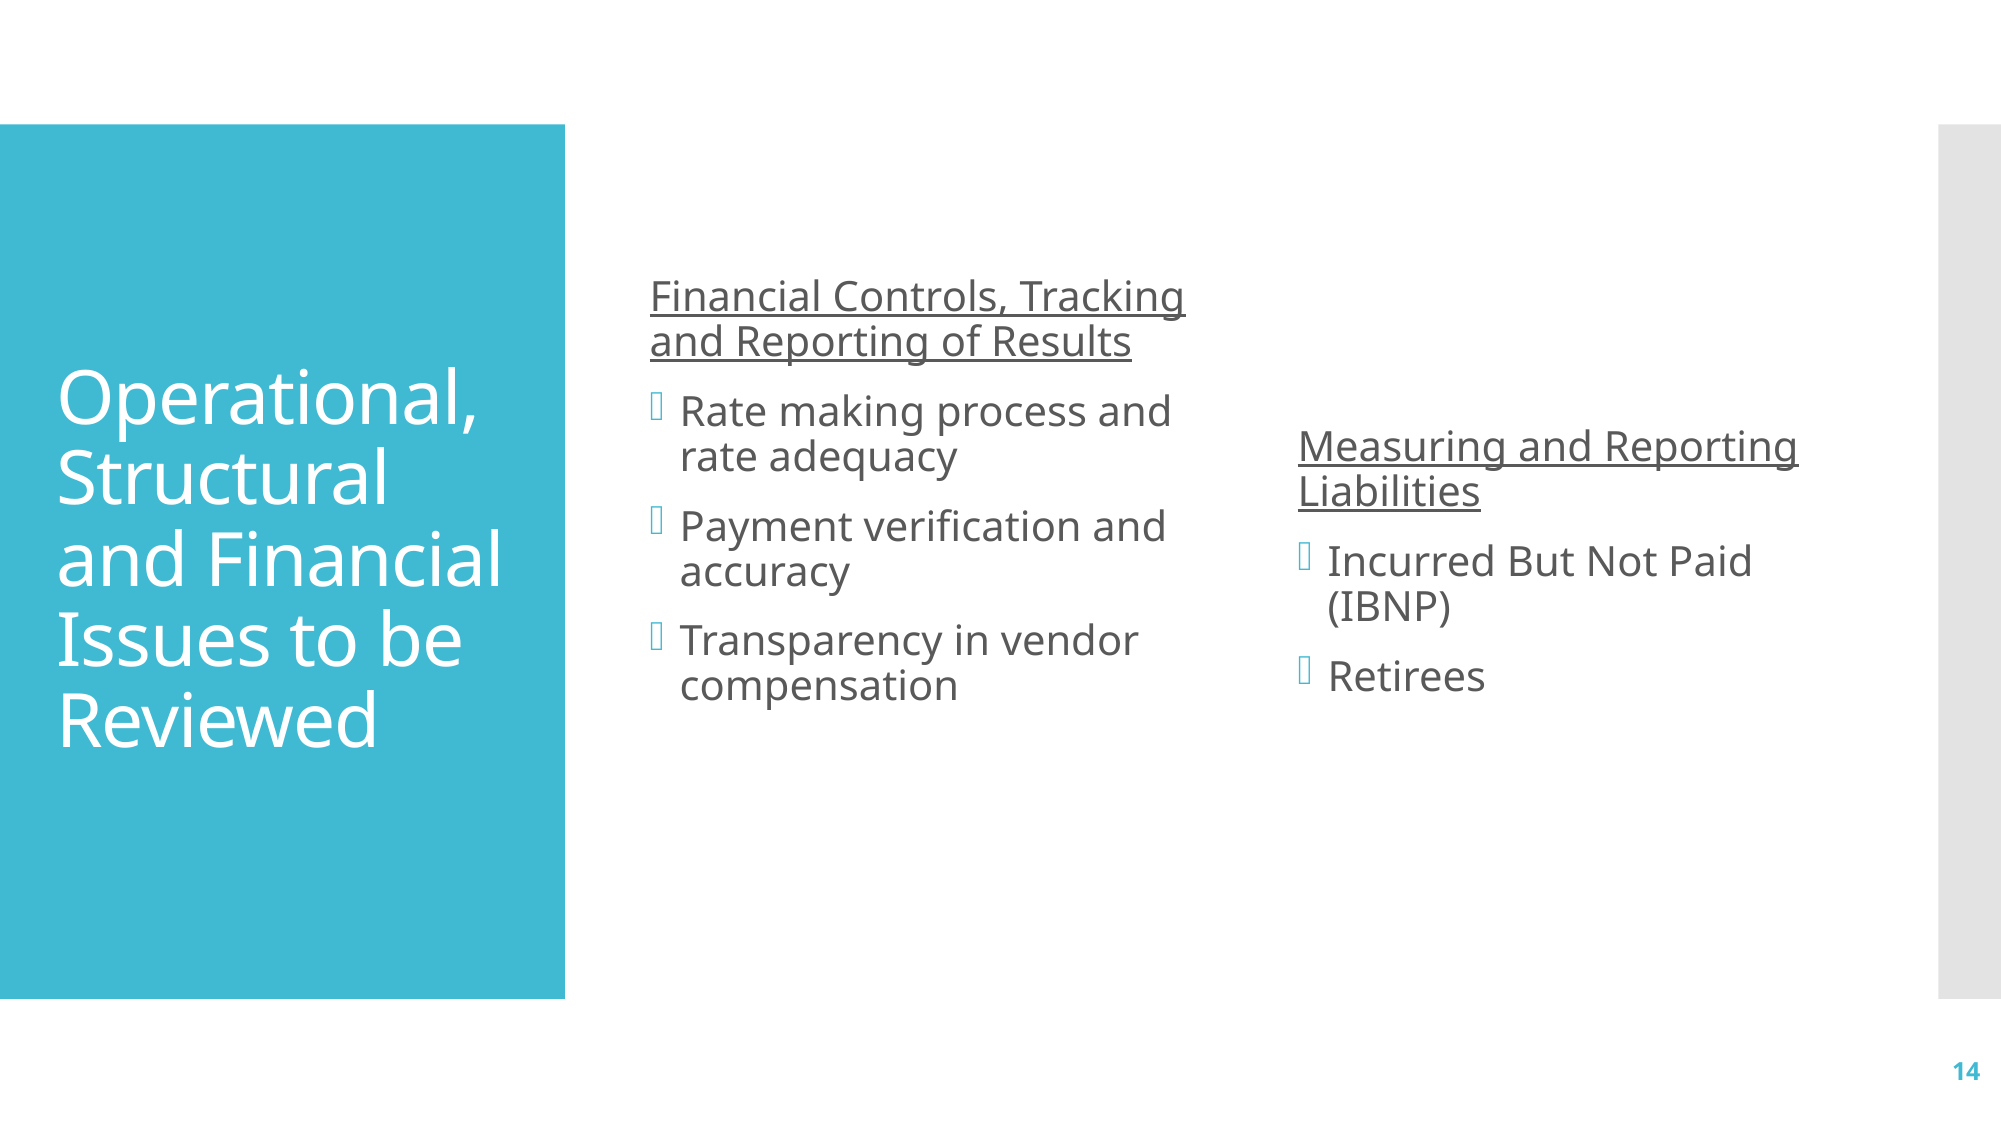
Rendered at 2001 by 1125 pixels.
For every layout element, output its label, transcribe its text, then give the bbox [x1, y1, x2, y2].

title Operational, Structural and Financial Issues to be Reviewed [41, 184, 525, 940]
list Financial Controls, Tracking and Reporting of Results Rate making process and rate adequacy Payment verification and accuracy Transparency in vendor compensation [634, 142, 1205, 983]
list Measuring and Reporting Liabilities Incurred But Not Paid (IBNP) Retirees [1282, 142, 1853, 983]
slide_number 14 [1744, 1042, 1996, 1103]
